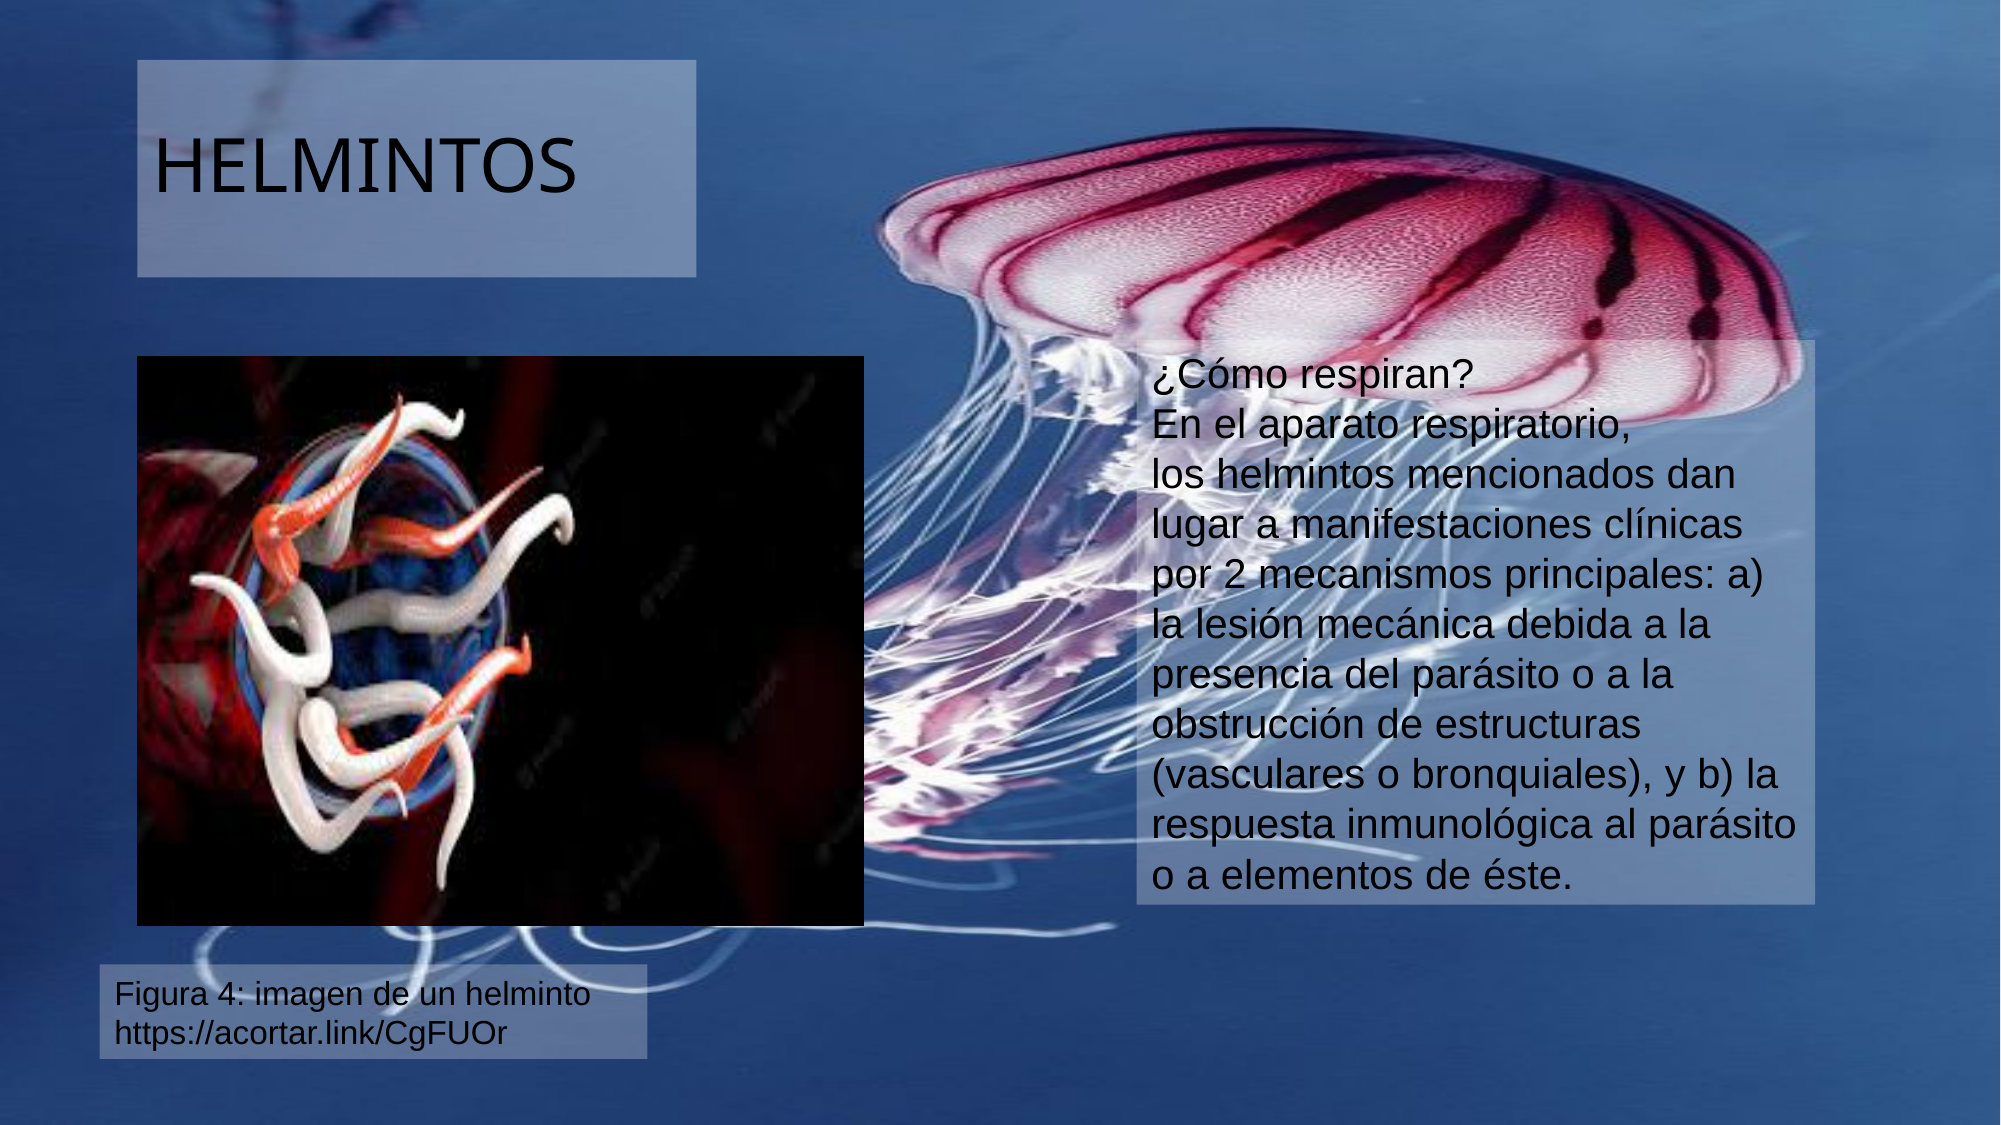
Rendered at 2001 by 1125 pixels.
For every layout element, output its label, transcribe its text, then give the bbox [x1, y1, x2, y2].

text_box ¿Cómo respiran? En el aparato respiratorio, los helmintos mencionados dan lugar a manifestaciones clínicas por 2 mecanismos principales: a) la lesión mecánica debida a la presencia del parásito o a la obstrucción de estructuras (vasculares o bronquiales), y b) la respuesta inmunológica al parásito o a elementos de éste. [1136, 339, 1816, 905]
title HELMINTOS [137, 59, 697, 278]
picture [0, 0, 2001, 1125]
text_box Figura 4: imagen de un helminto https://acortar.link/CgFUOr [99, 964, 648, 1059]
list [137, 356, 864, 926]
